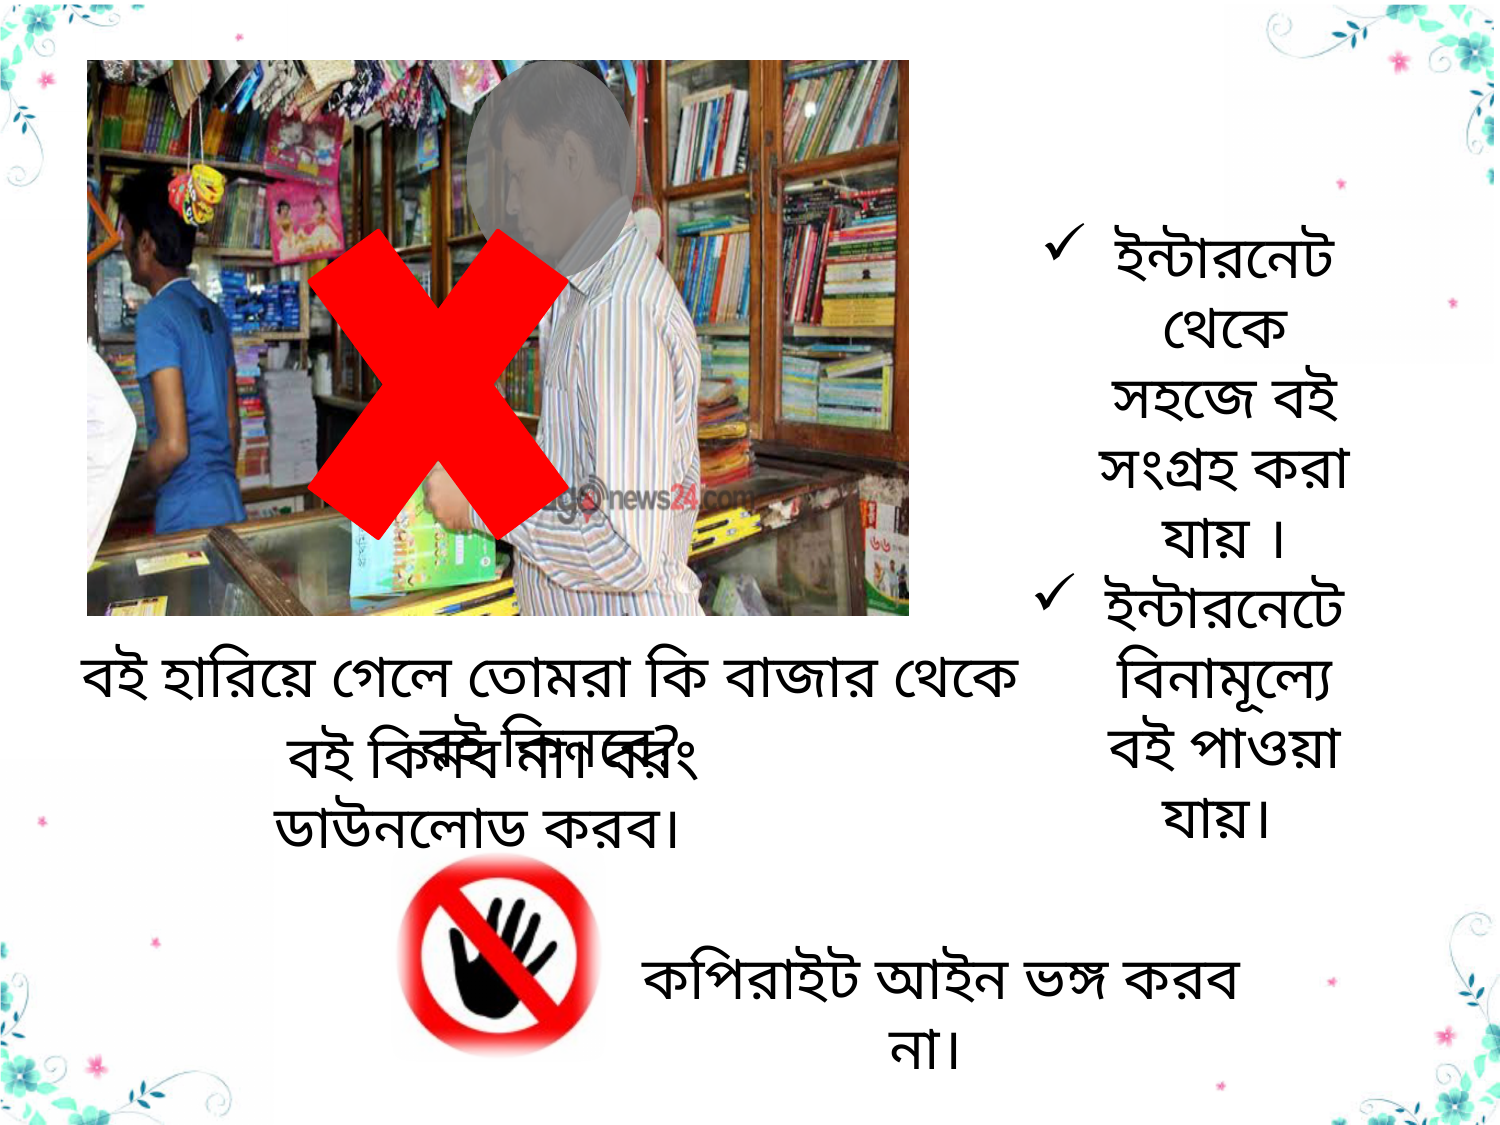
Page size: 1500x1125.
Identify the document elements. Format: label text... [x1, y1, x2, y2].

text_box বই কিনব না। বরং ডাউনলোড করব। [149, 712, 838, 868]
picture [389, 846, 607, 1064]
text_box ইন্টারনেট থেকে সহজে বই সংগ্রহ করা যায় । ইন্টারনেটে বিনামূল্যে বই পাওয়া যায়। [999, 212, 1375, 858]
picture [1164, 873, 1500, 1125]
text_box কপিরাইট আইন ভঙ্গ করব না। [619, 933, 1264, 1089]
picture [1, 5, 288, 219]
text_box বই হারিয়ে গেলে তোমরা কি বাজার থেকে বই কিনবে? [37, 631, 999, 786]
picture [1, 760, 274, 1124]
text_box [87, 60, 910, 616]
picture [1225, 5, 1493, 364]
